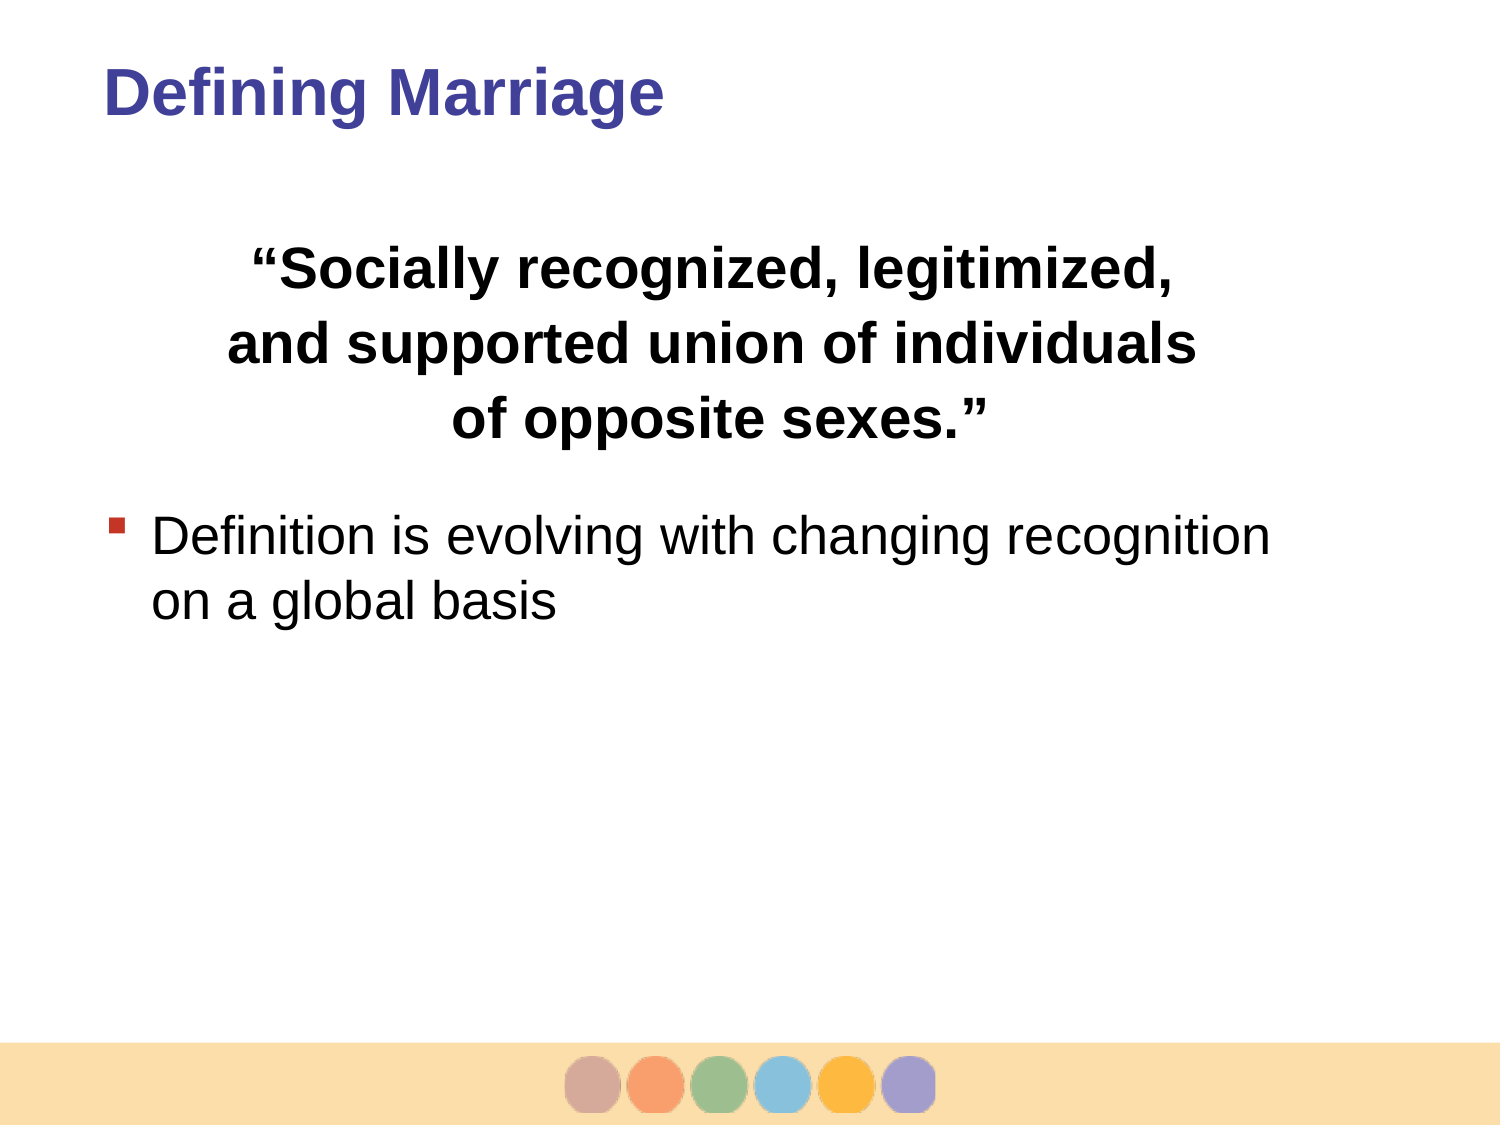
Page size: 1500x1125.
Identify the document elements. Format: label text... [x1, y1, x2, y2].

list “Socially recognized, legitimized, and supported union of individuals of opposite sexes.” Definition is evolving with changing recognition on a global basis [103, 224, 1337, 1025]
title Defining Marriage [103, 0, 1397, 188]
